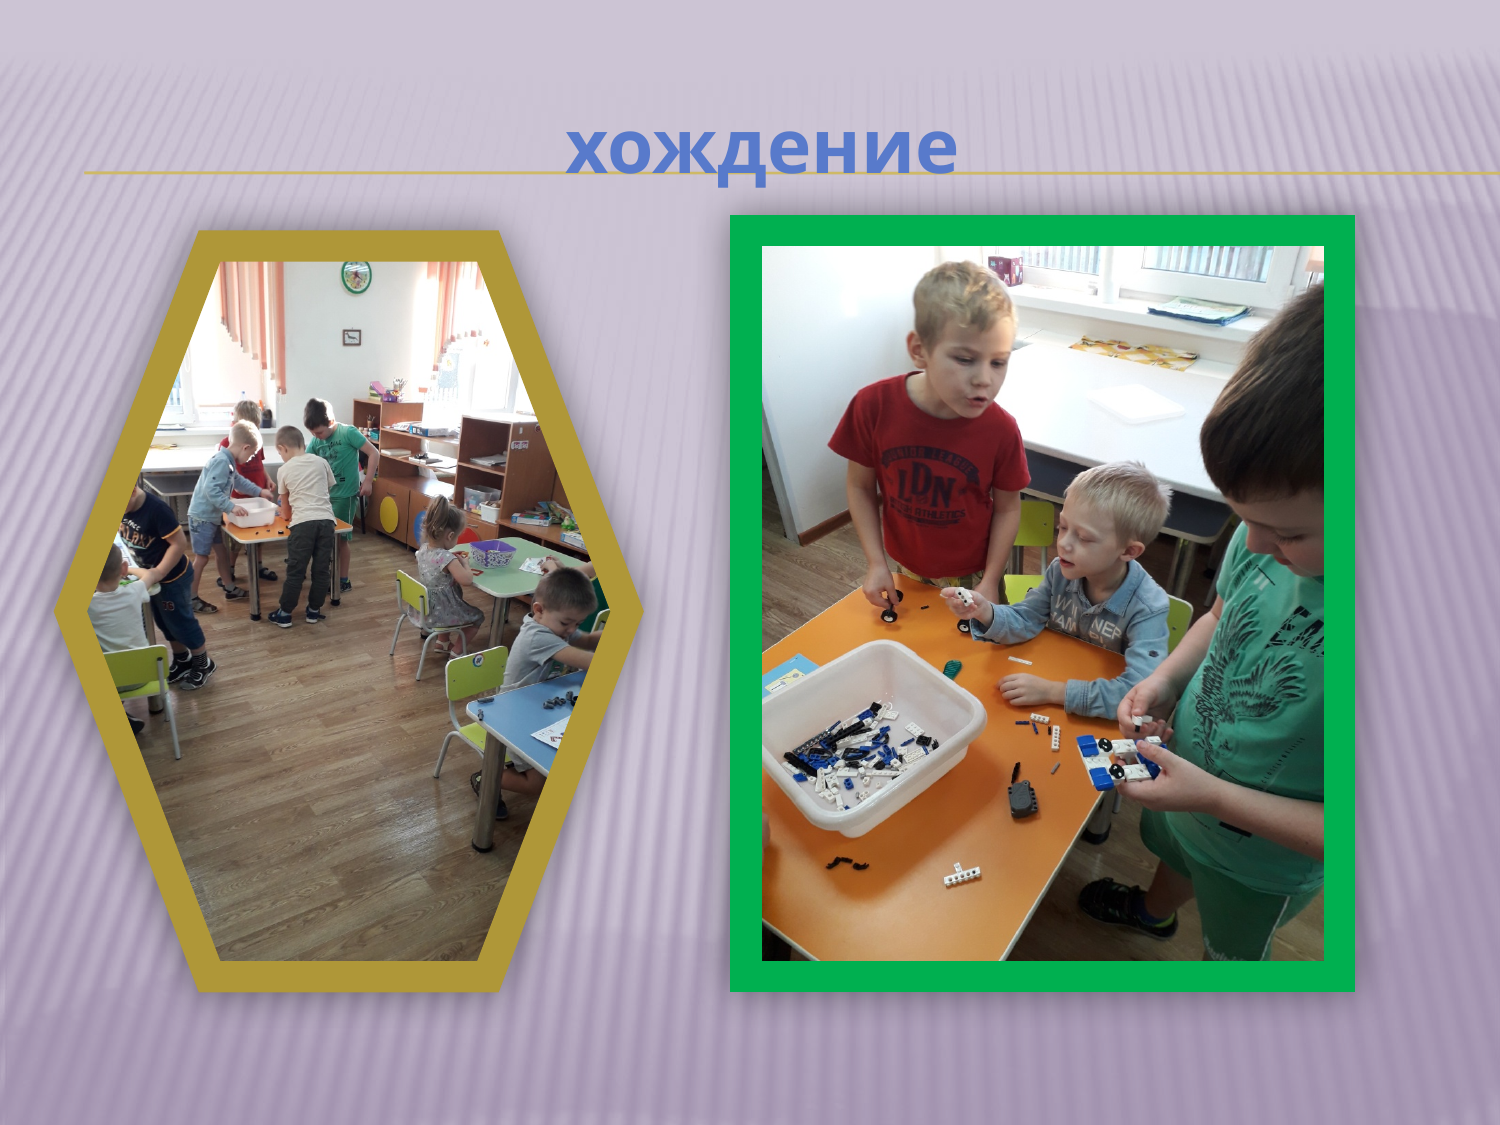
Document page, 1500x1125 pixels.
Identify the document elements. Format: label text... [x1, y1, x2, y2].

picture [761, 245, 1325, 962]
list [70, 245, 628, 978]
title хождение [50, 75, 1475, 213]
